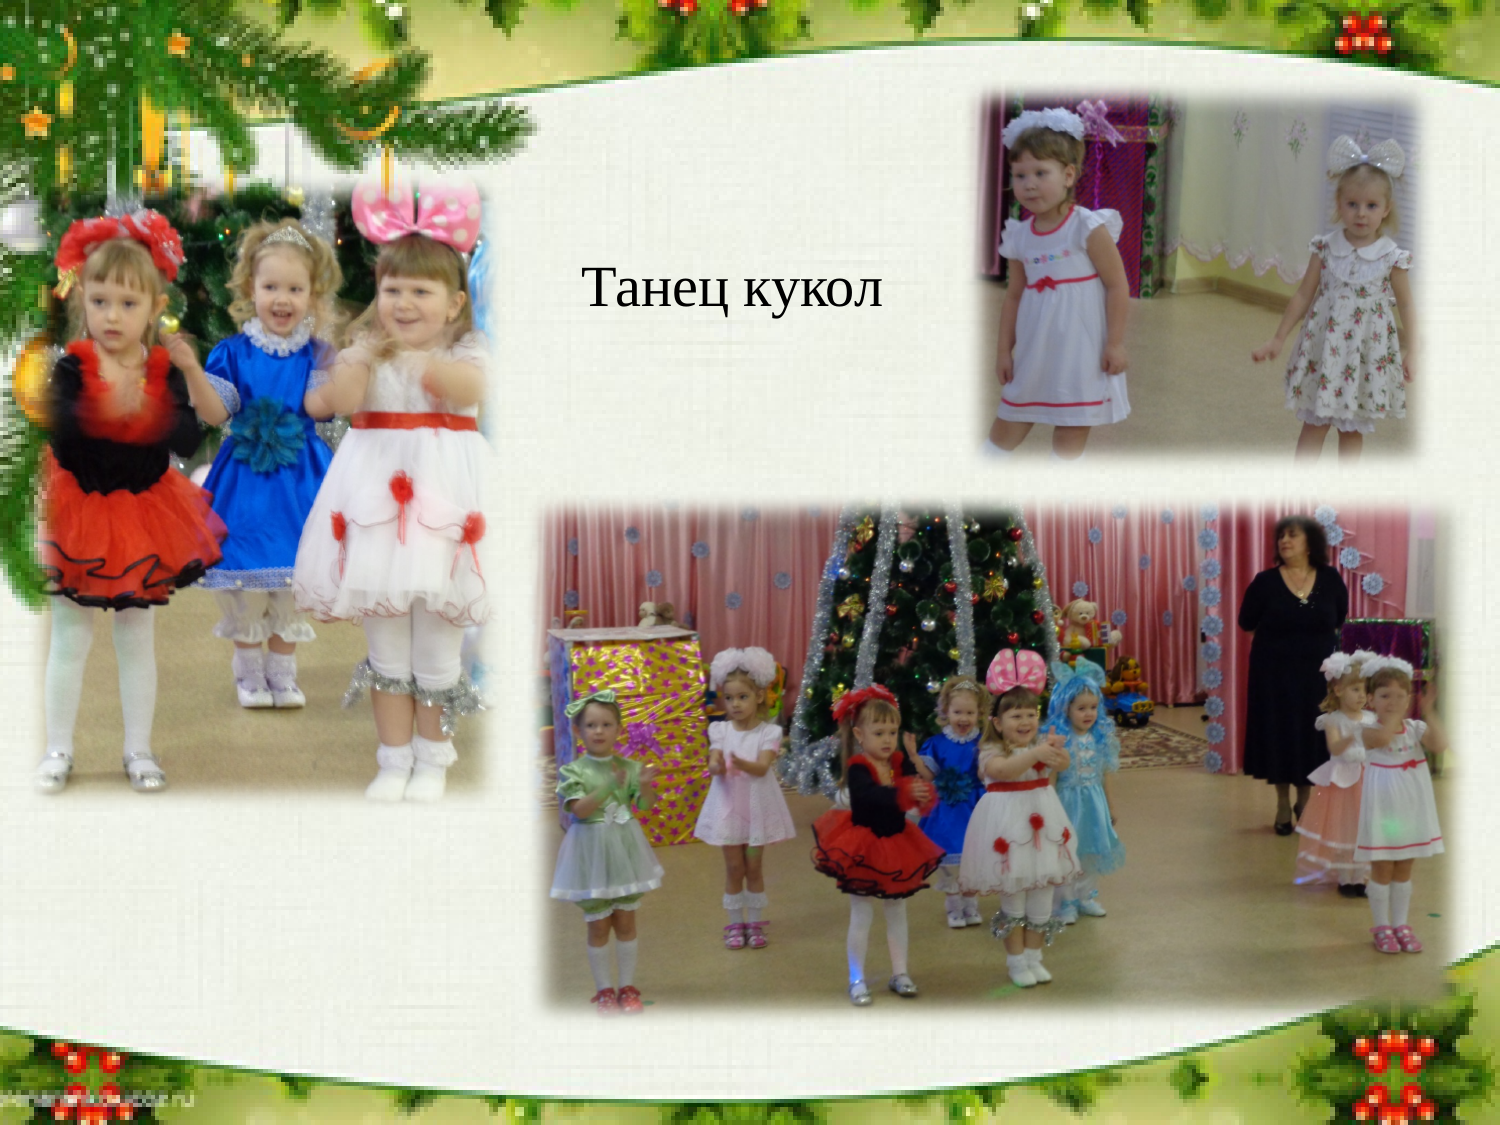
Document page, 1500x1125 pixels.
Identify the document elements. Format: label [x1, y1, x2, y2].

picture [0, 0, 1500, 1125]
list [525, 491, 1471, 1029]
